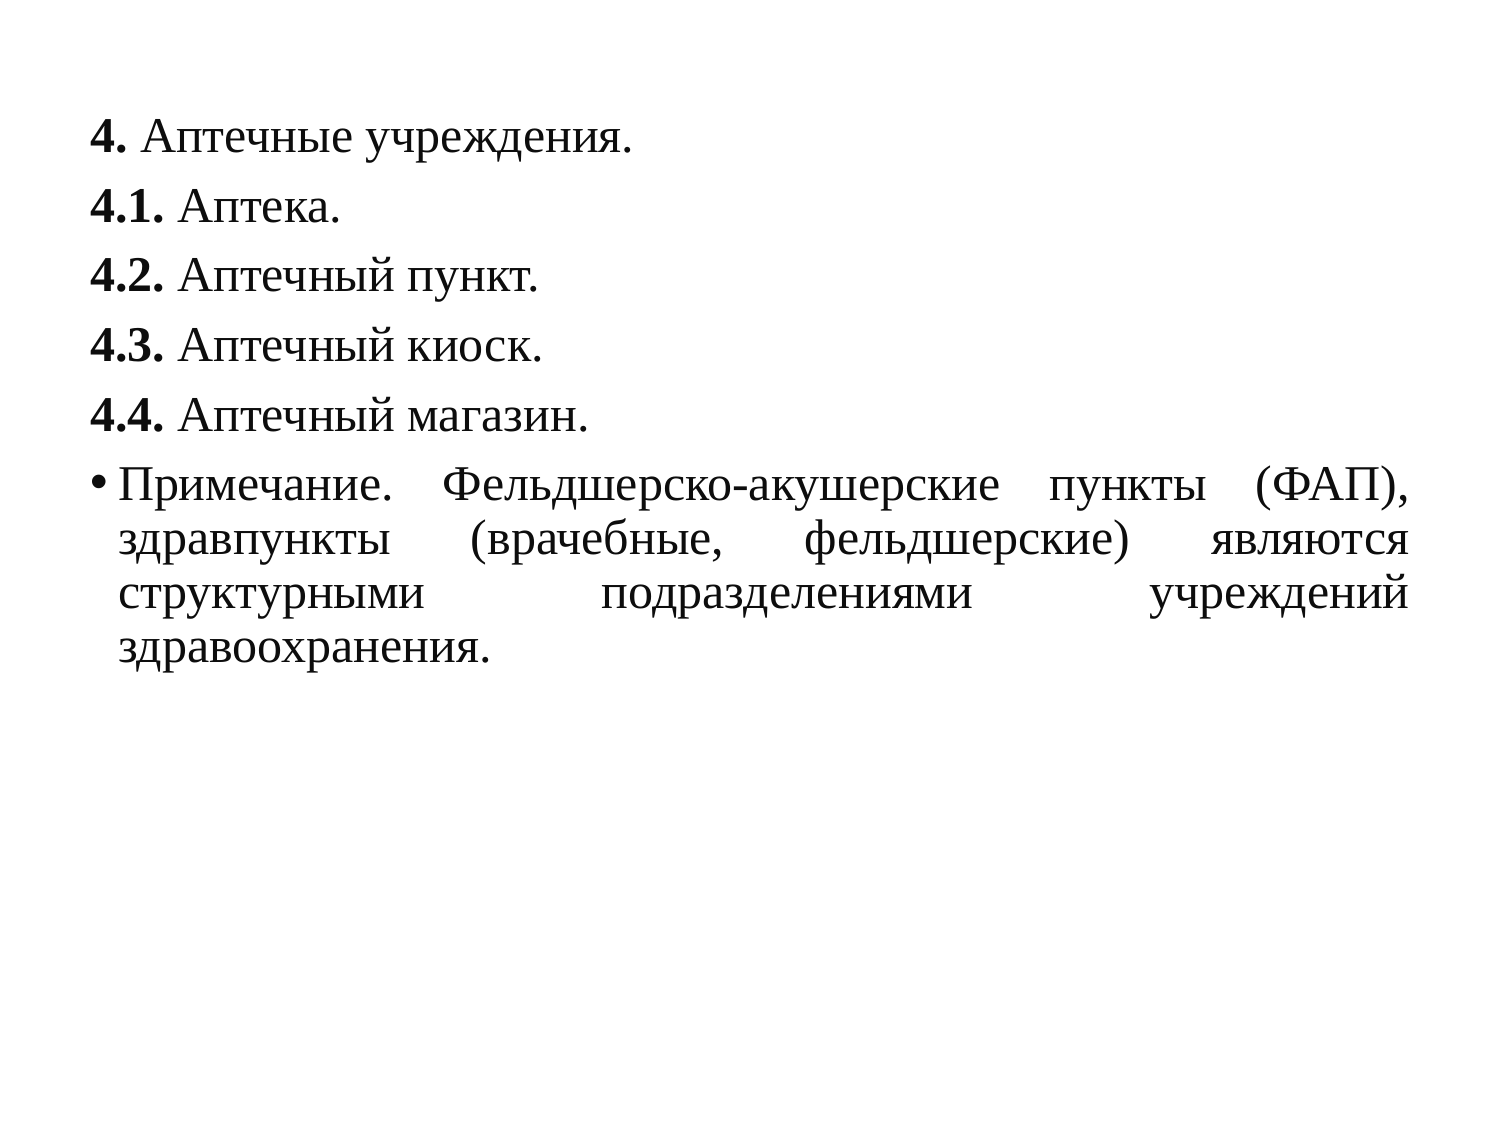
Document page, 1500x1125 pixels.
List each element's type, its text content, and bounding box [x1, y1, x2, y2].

list 4. Аптечные учреждения. 4.1. Аптека. 4.2. Аптечный пункт. 4.3. Аптечный киоск. 4.4. Аптечный магазин. Примечание. Фельдшерско-акушерские пункты (ФАП), здравпункты (врачебные, фельдшерские) являются структурными подразделениями учреждений здравоохранения. [75, 101, 1425, 1005]
